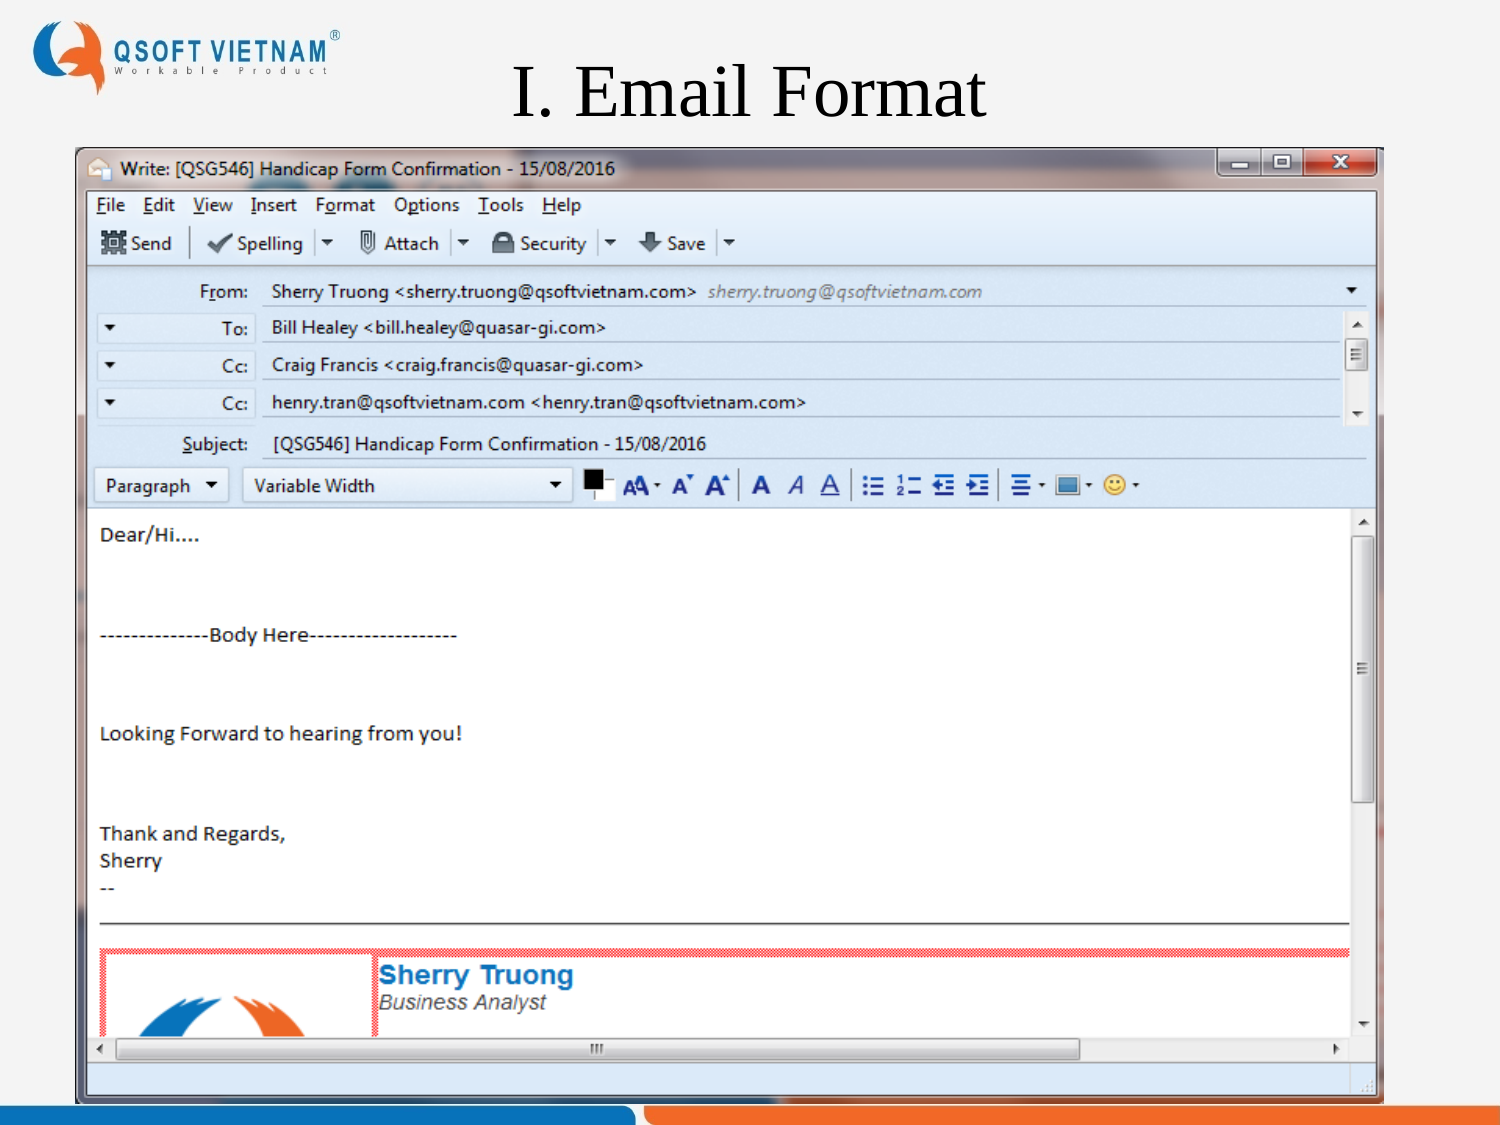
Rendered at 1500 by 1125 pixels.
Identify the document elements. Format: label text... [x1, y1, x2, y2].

picture [0, 0, 1500, 1125]
title I. Email Format [74, 26, 1426, 148]
